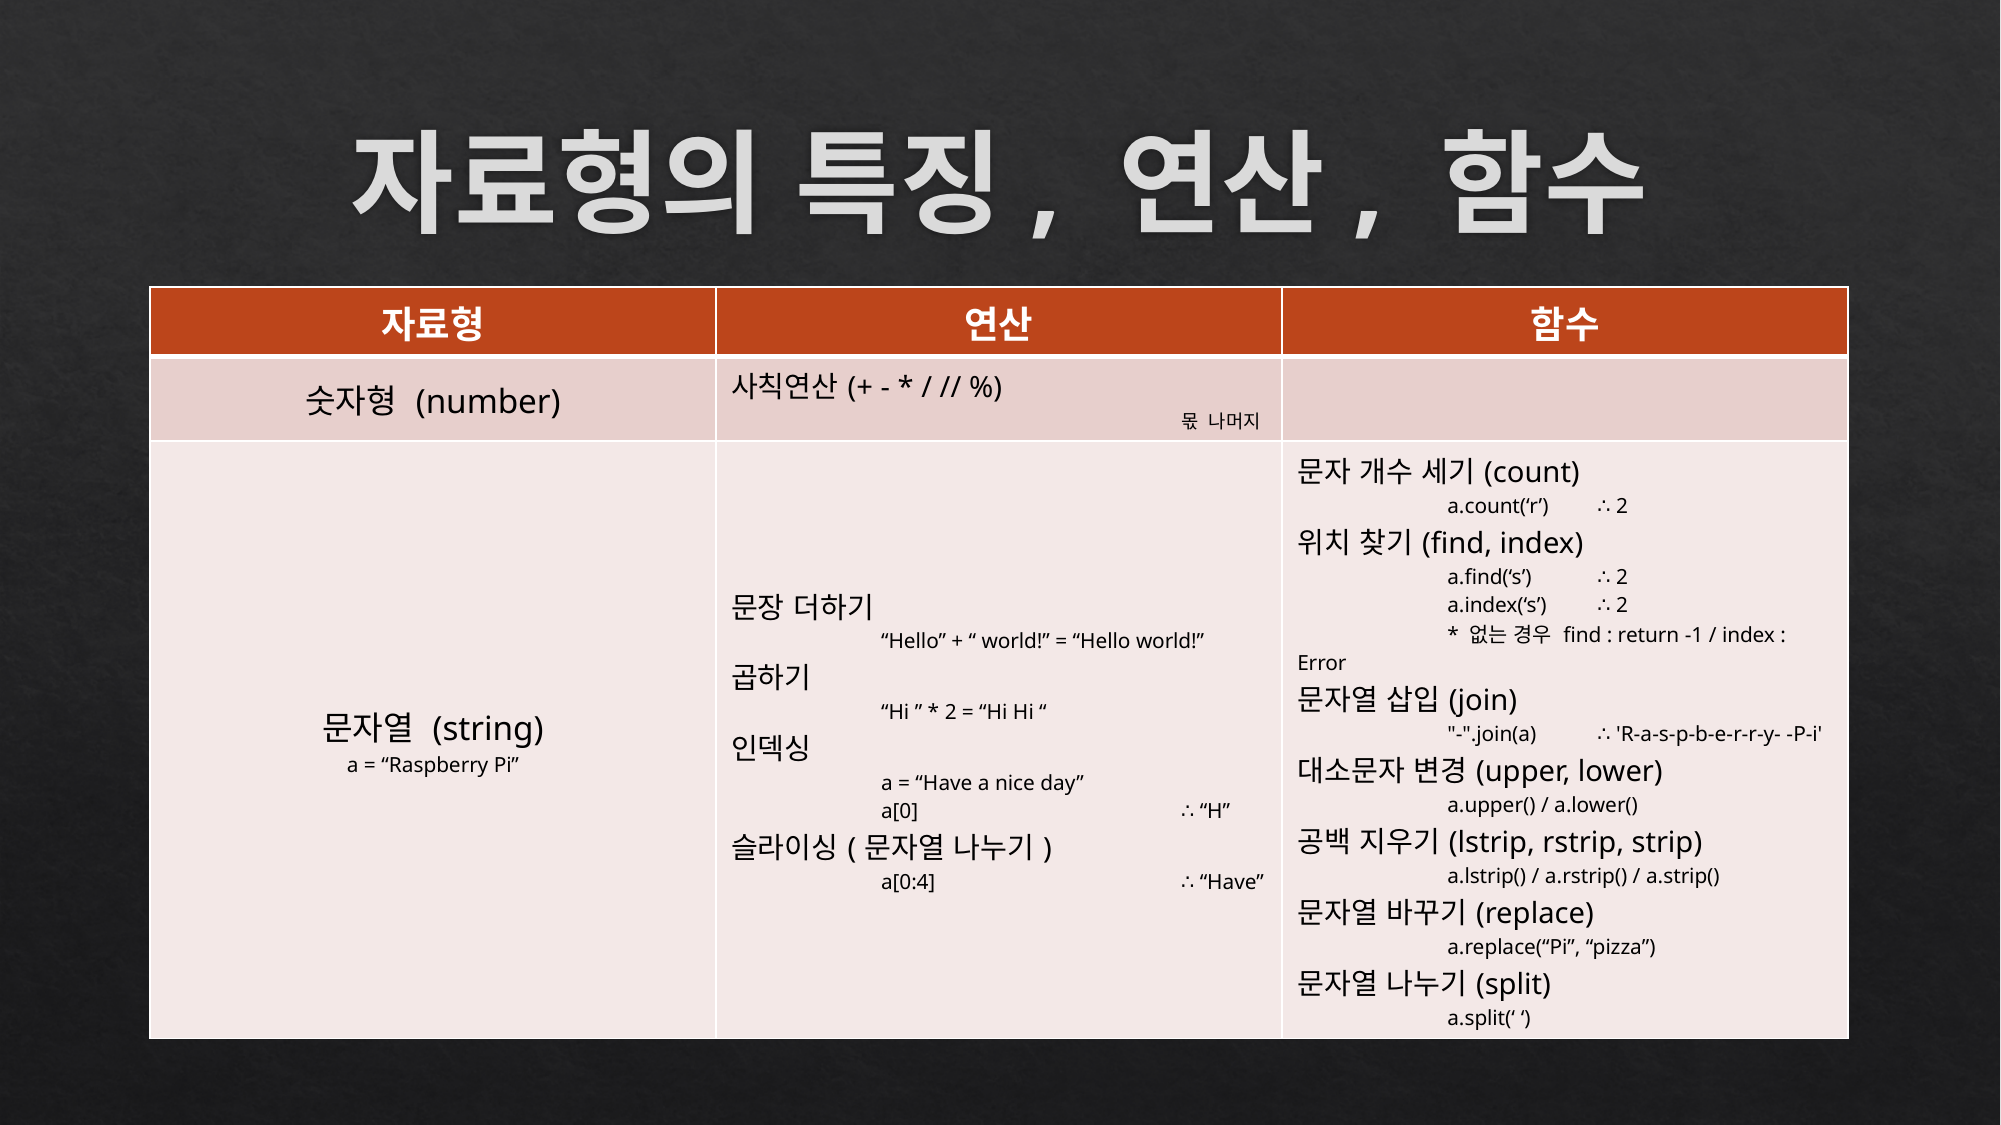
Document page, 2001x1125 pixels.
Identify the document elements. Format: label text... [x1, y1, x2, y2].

title 자료형의 특징, 연산, 함수 [149, 99, 1849, 260]
table_cell [1283, 359, 1847, 440]
table_cell 문자 개수 세기(count) a.count(‘r’) ∴ 2 위치 찾기(find, index) a.find(‘s’) ∴ 2 a.index(‘s’) ∴ 2 * 없는 경우 find : return -1 / index : Error 문자열 삽입(join) "-".join(a) ∴ 'R-a-s-p-b-e-r-r-y- -P-i' 대소문자 변경(upper, lower) a.upper() / a.lower() 공백 지우기(lstrip, rstrip, strip) a.lstrip() / a.rstrip() / a.strip() 문자열 바꾸기(replace) a.replace(“Pi”, “pizza”) 문자열 나누기(split) a.split(‘ ‘) [1283, 442, 1847, 1038]
table_header 함수 [1283, 288, 1847, 354]
table_cell 숫자형 (number) [151, 359, 715, 440]
table_cell 문장 더하기 “Hello” + “ world!” = “Hello world!” 곱하기 “Hi ” * 2 = “Hi Hi “ 인덱싱 a = “Have a nice day” a[0] ∴ “H” 슬라이싱(문자열 나누기) a[0:4] ∴ “Have” [717, 442, 1281, 1038]
table_header 연산 [717, 288, 1281, 354]
table_header 자료형 [151, 288, 715, 354]
table_cell 문자열 (string) a = “Raspberry Pi” [151, 442, 715, 1038]
table_cell 사칙연산(+ - * / // %) 몫 나머지 [717, 359, 1281, 440]
